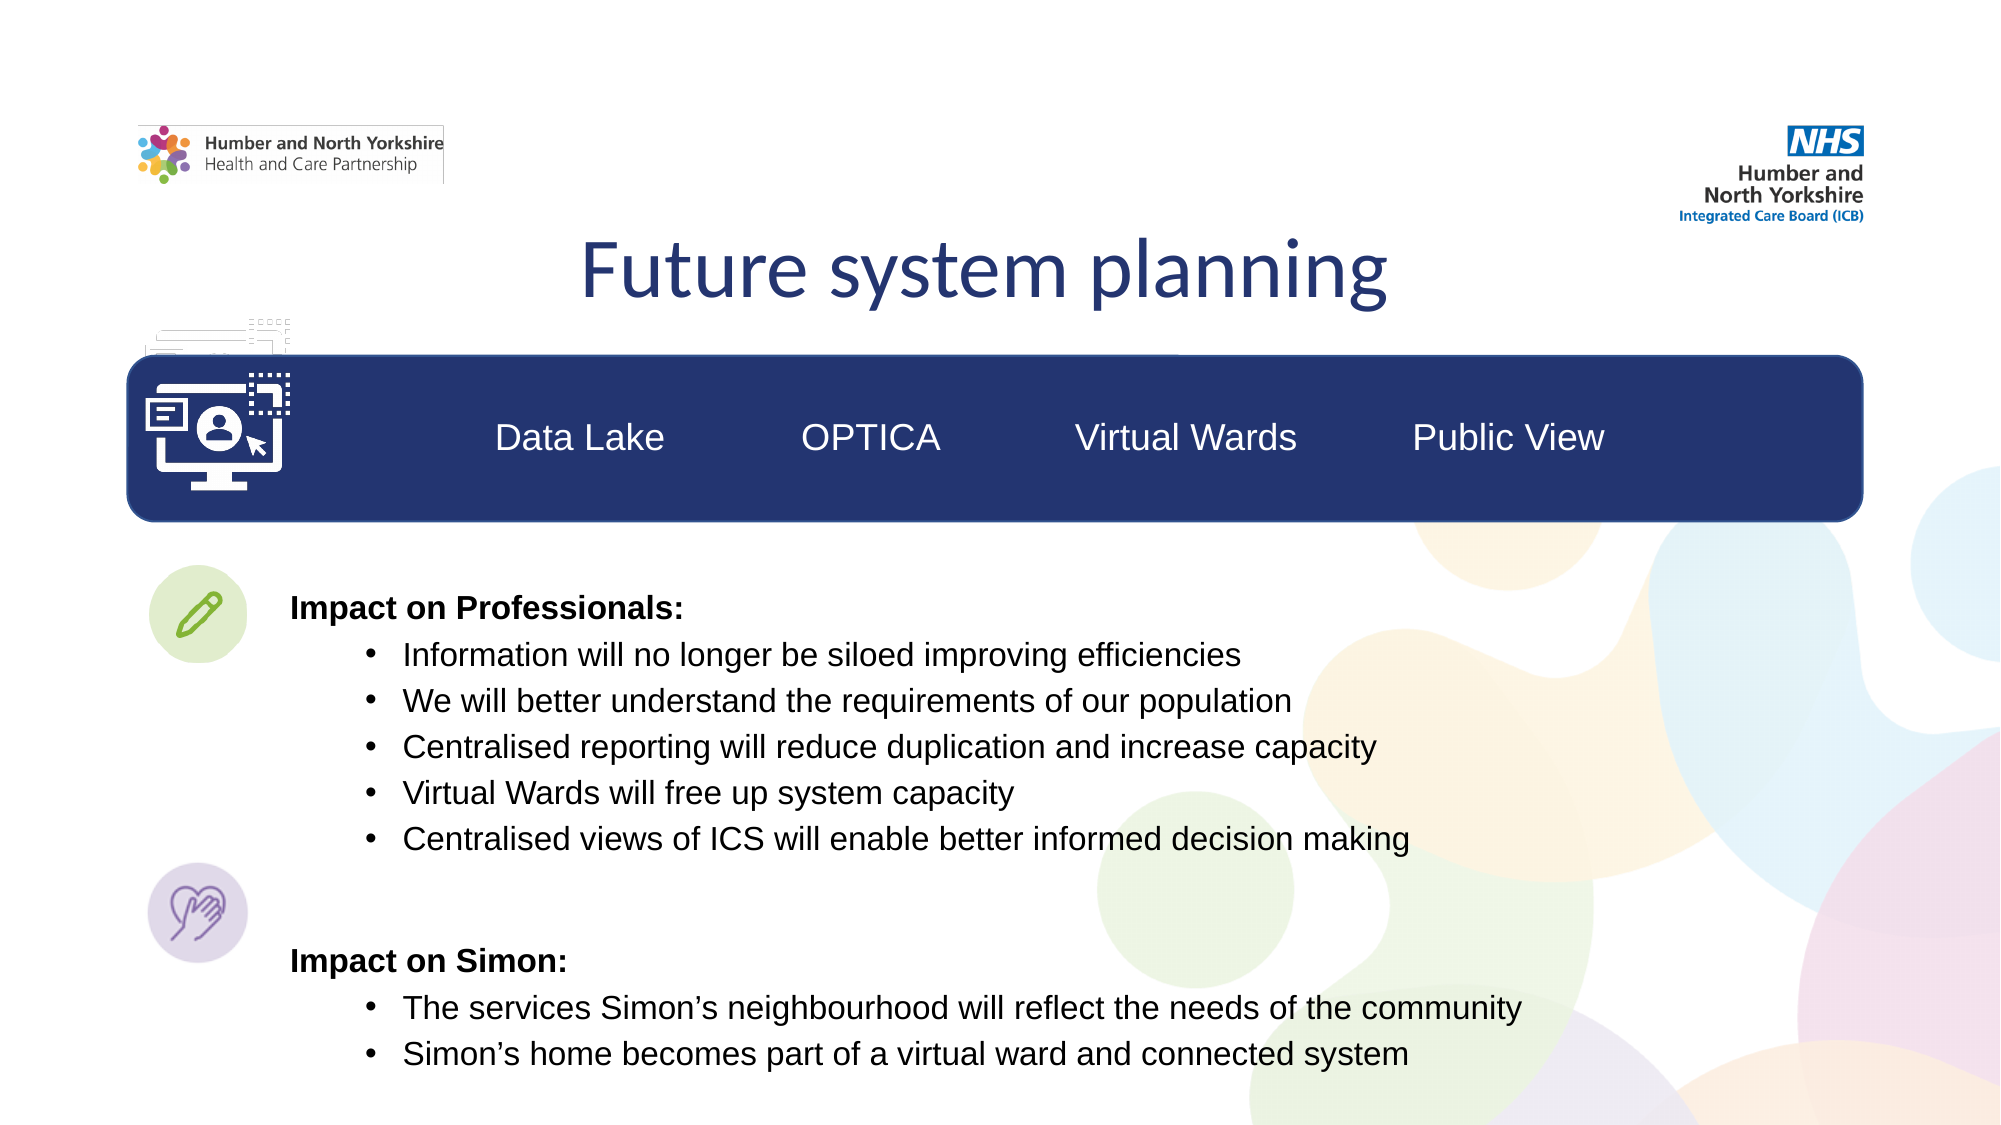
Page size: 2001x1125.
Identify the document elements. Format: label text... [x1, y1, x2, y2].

list Impact on Professionals: Information will no longer be siloed improving efficiencies We will better understand the requirements of our population Centralised reporting will reduce duplication and increase capacity Virtual Wards will free up system capacity Centralised views of ICS will enable better informed decision making Impact on Simon: The services Simon’s neighbourhood will reflect the needs of the community Simon’s home becomes part of a virtual ward and connected system [275, 522, 2000, 1109]
picture [0, 0, 2001, 1125]
text_box Data Lake OPTICA Virtual Wards Public View [405, 405, 1750, 466]
text_box [126, 354, 1864, 523]
title Future system planning [122, 187, 1848, 353]
